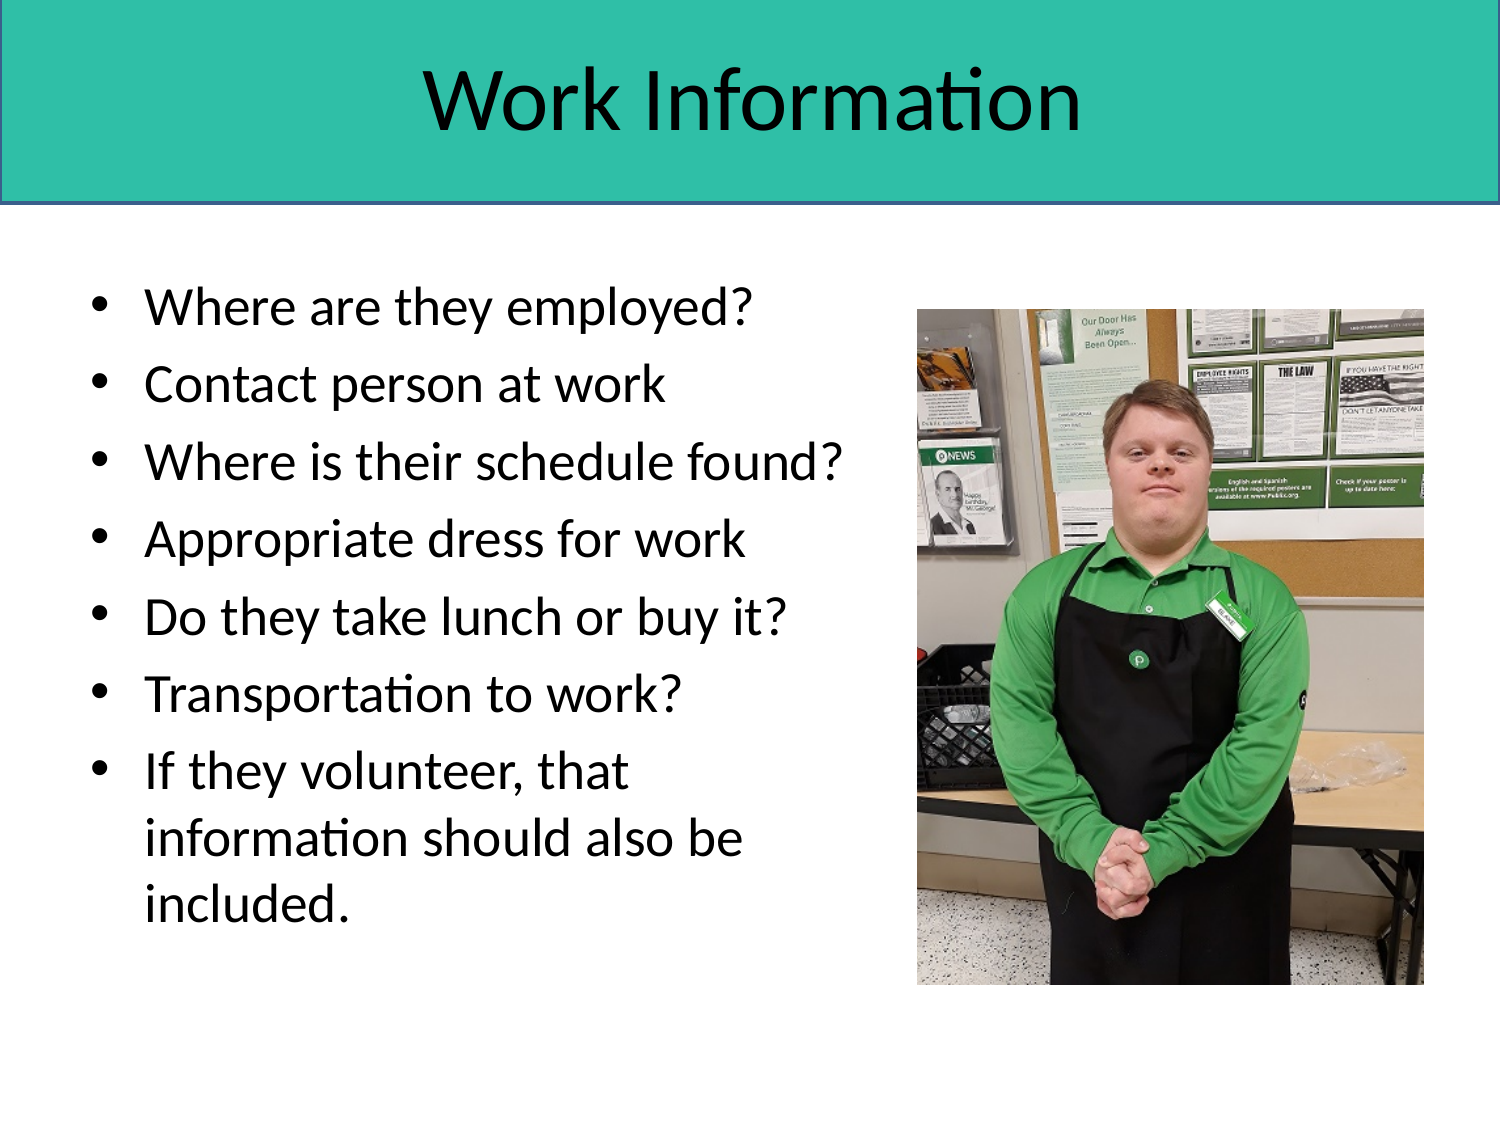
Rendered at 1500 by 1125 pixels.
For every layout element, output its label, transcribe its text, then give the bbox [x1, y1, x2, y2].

list Where are they employed? Contact person at work Where is their schedule found? Appropriate dress for work Do they take lunch or buy it? Transportation to work? If they volunteer, that information should also be included. [75, 262, 863, 1005]
title Work Information [78, 0, 1429, 188]
text_box [0, 0, 1500, 205]
picture [917, 309, 1425, 985]
